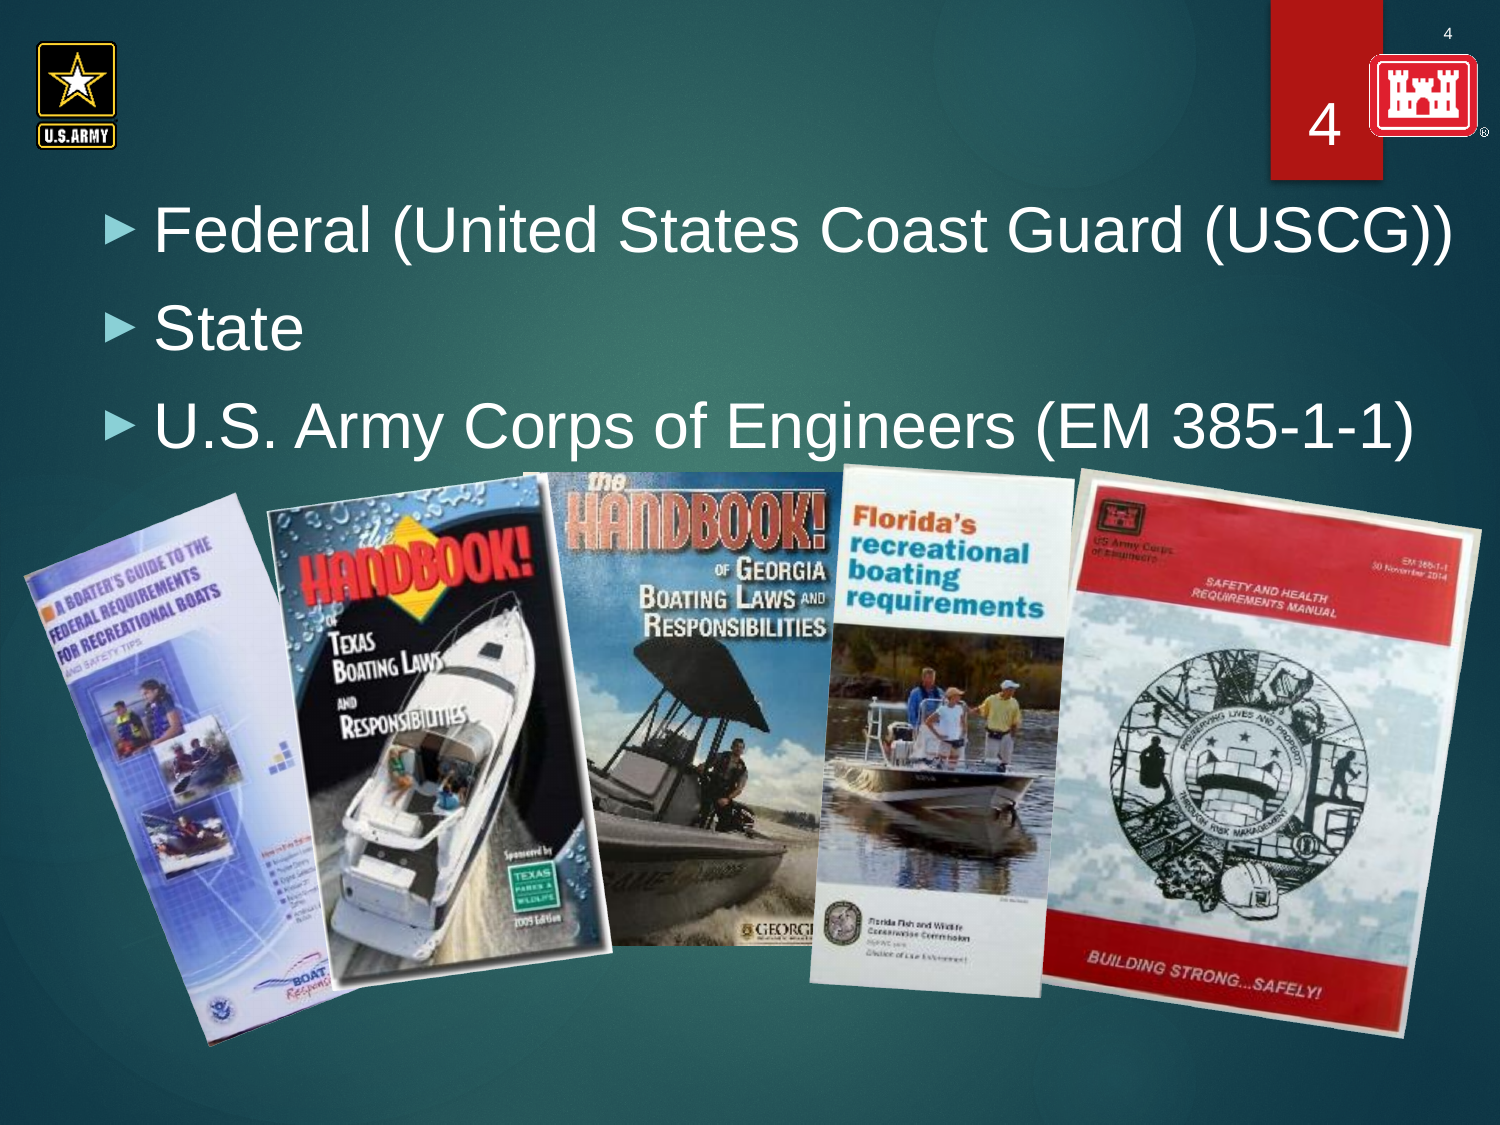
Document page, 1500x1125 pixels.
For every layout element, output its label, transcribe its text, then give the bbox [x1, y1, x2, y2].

picture [36, 41, 118, 150]
text_box Federal (United States Coast Guard (USCG)) State U.S. Army Corps of Engineers (EM 385-1-1) [80, 180, 1481, 493]
picture [25, 464, 1481, 1046]
picture [1378, 54, 1489, 137]
slide_number 4 [1273, 48, 1378, 175]
